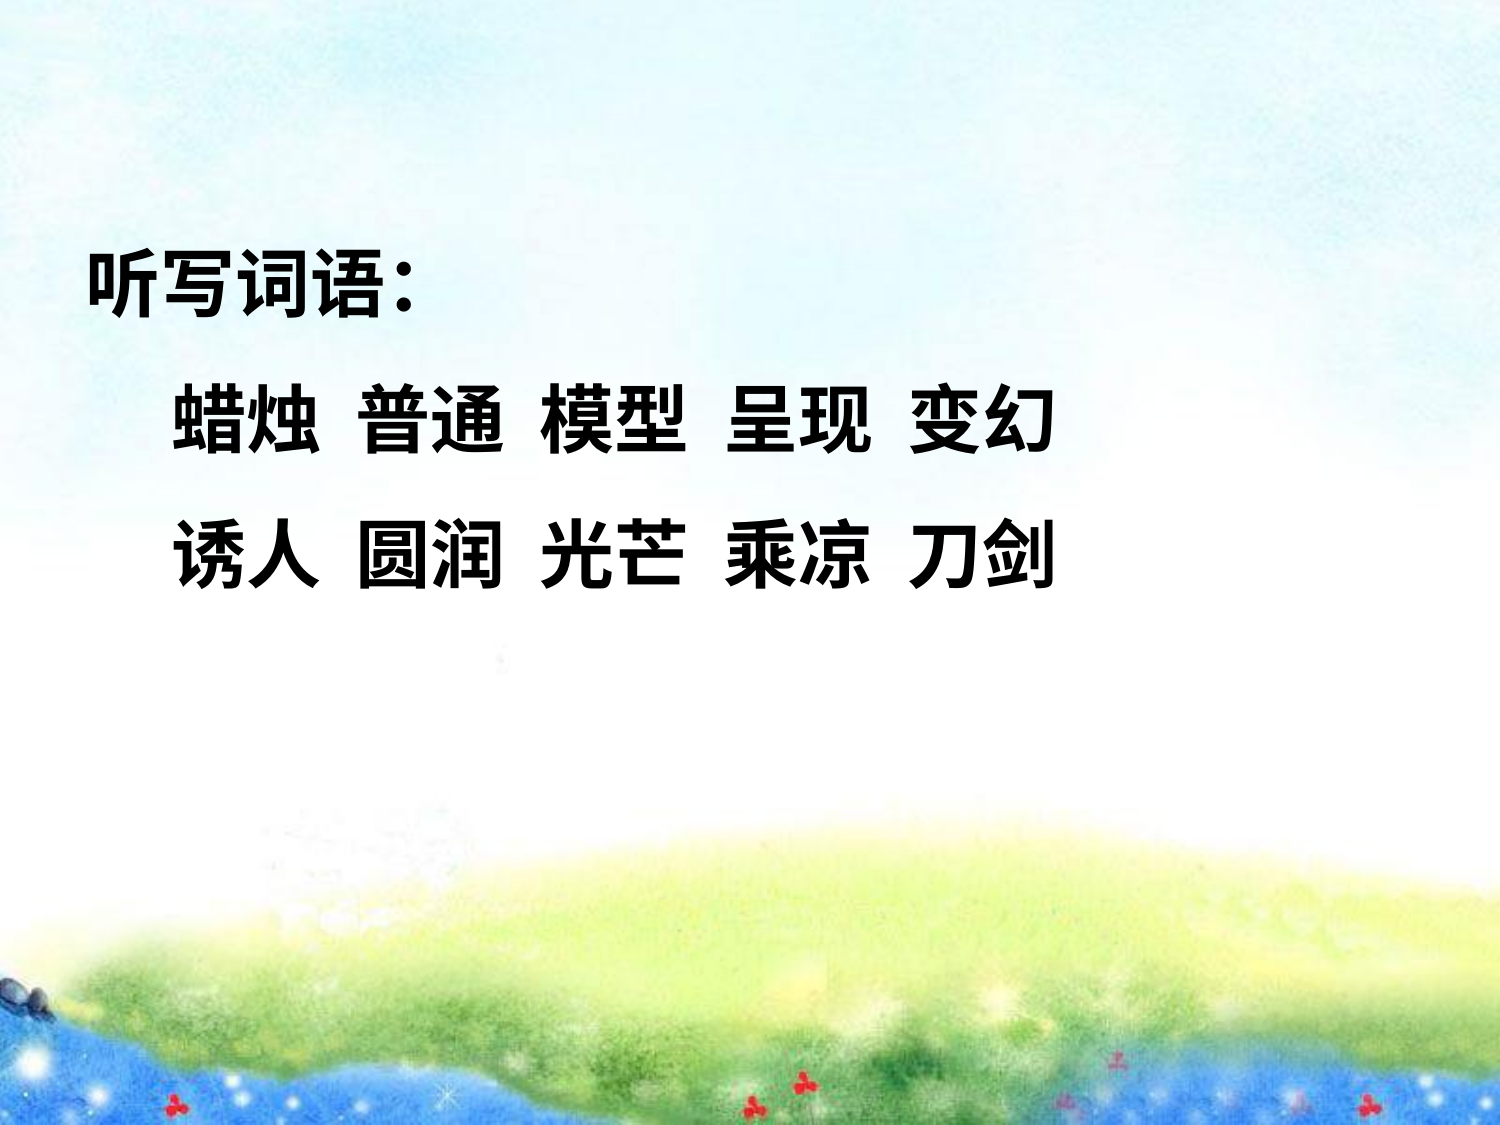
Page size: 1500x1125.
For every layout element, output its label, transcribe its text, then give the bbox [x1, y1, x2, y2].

picture [0, 0, 1500, 1125]
text_box 听写词语： 蜡烛 普通 模型 呈现 变幻 诱人 圆润 光芒 乘凉 刀剑 [70, 183, 1412, 741]
